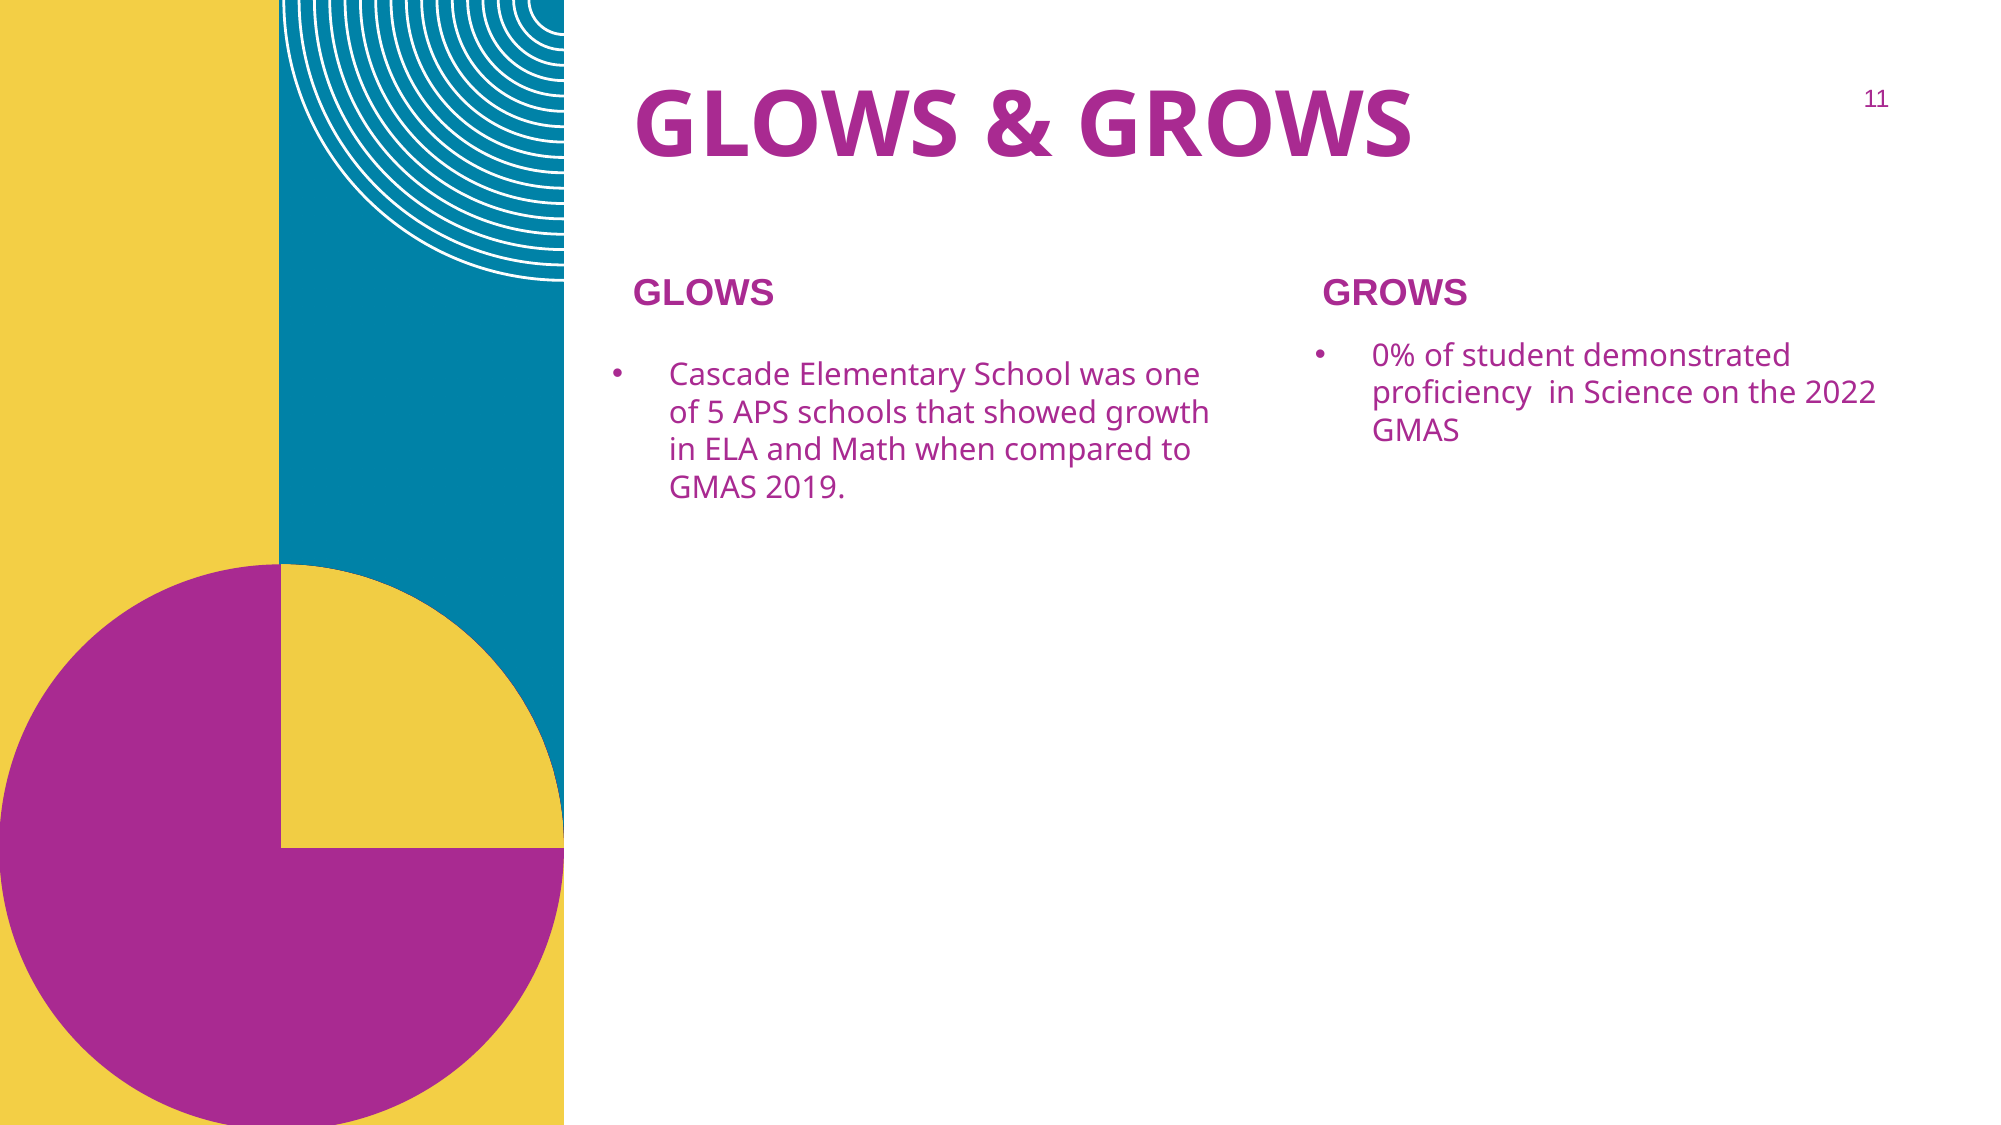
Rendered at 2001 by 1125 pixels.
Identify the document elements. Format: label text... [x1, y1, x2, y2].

list 0% of student demonstrated proficiency in Science on the 2022 GMAS [1307, 328, 1922, 933]
list Glows [618, 260, 1245, 328]
list Cascade Elementary School was one of 5 APS schools that showed growth in ELA and Math when compared to GMAS 2019. [604, 347, 1219, 952]
title Glows & Grows [618, 56, 1958, 183]
list Grows [1307, 260, 1935, 328]
slide_number 11 [1795, 75, 1958, 120]
picture [281, 565, 564, 848]
